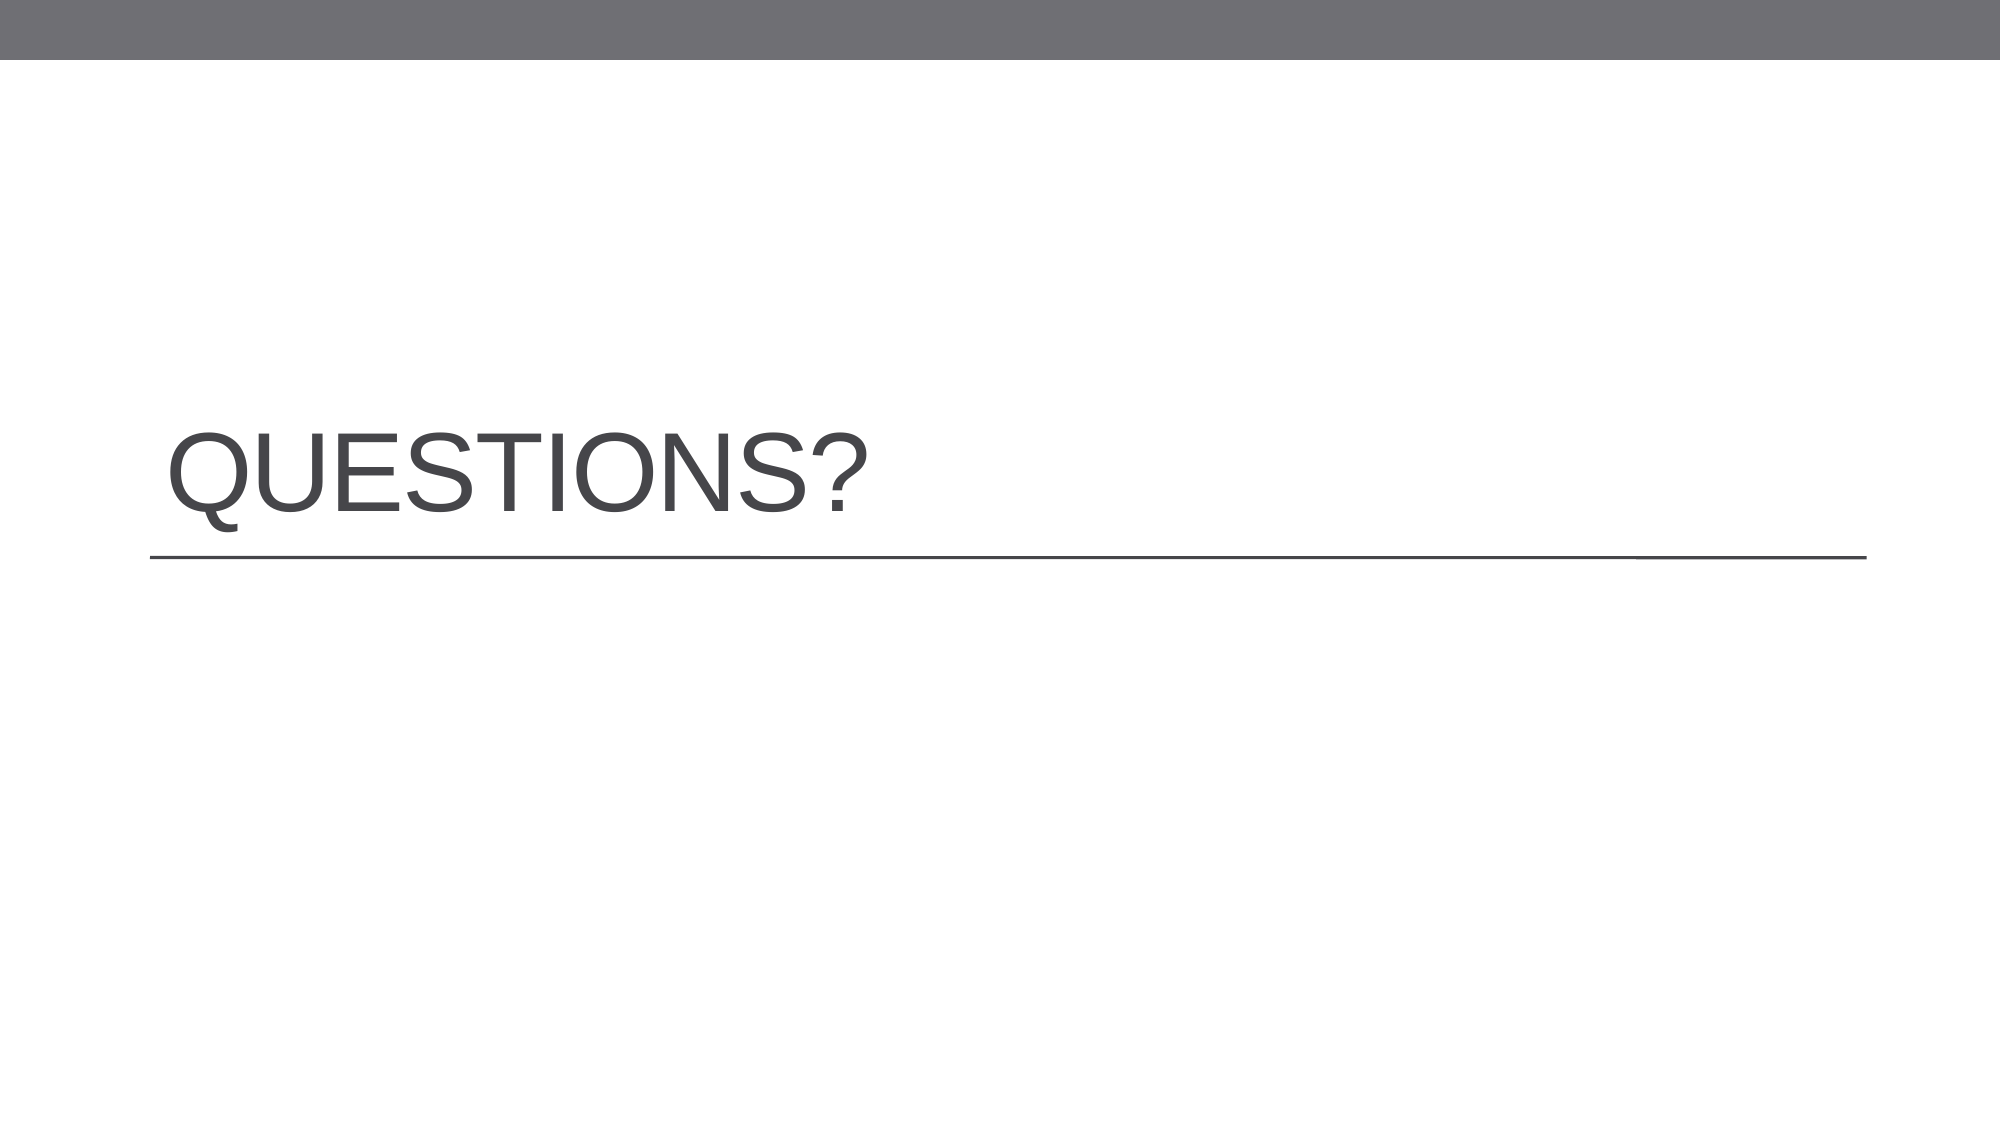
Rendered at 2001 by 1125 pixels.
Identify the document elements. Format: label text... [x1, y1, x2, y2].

title QUESTIONS? [150, 224, 1867, 542]
